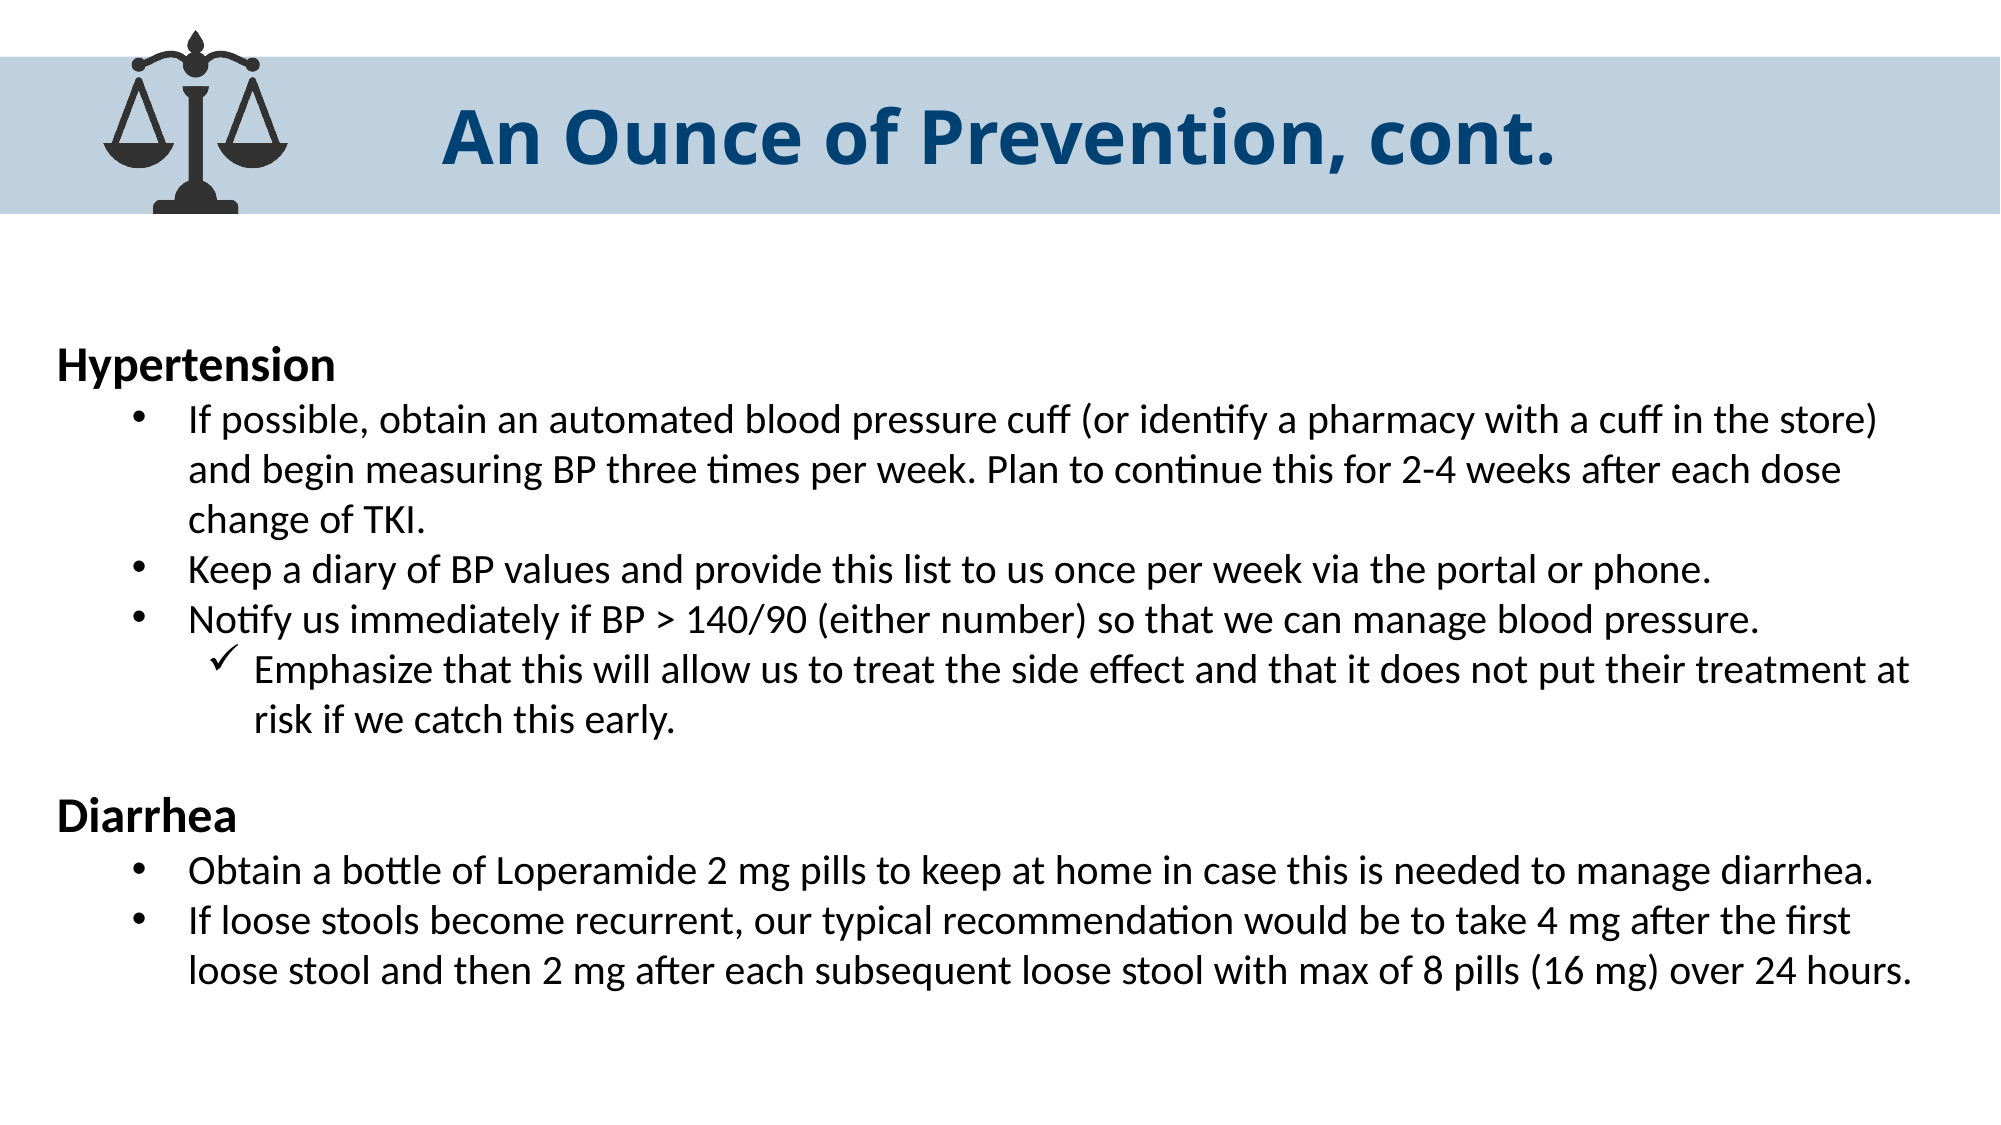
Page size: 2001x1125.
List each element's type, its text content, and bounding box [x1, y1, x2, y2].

text_box [0, 56, 2000, 215]
text_box An Ounce of Prevention, cont. [420, 82, 1580, 187]
text_box Diarrhea Obtain a bottle of Loperamide 2 mg pills to keep at home in case this is needed to manage diarrhea. If loose stools become recurrent, our typical recommendation would be to take 4 mg after the first loose stool and then 2 mg after each subsequent loose stool with max of 8 pills (16 mg) over 24 hours. [42, 775, 1958, 1001]
text_box Hypertension If possible, obtain an automated blood pressure cuff (or identify a pharmacy with a cuff in the store) and begin measuring BP three times per week. Plan to continue this for 2-4 weeks after each dose change of TKI. Keep a diary of BP values and provide this list to us once per week via the portal or phone. Notify us immediately if BP > 140/90 (either number) so that we can manage blood pressure. Emphasize that this will allow us to treat the side effect and that it does not put their treatment at risk if we catch this early. [42, 323, 1958, 749]
picture [103, 29, 288, 214]
